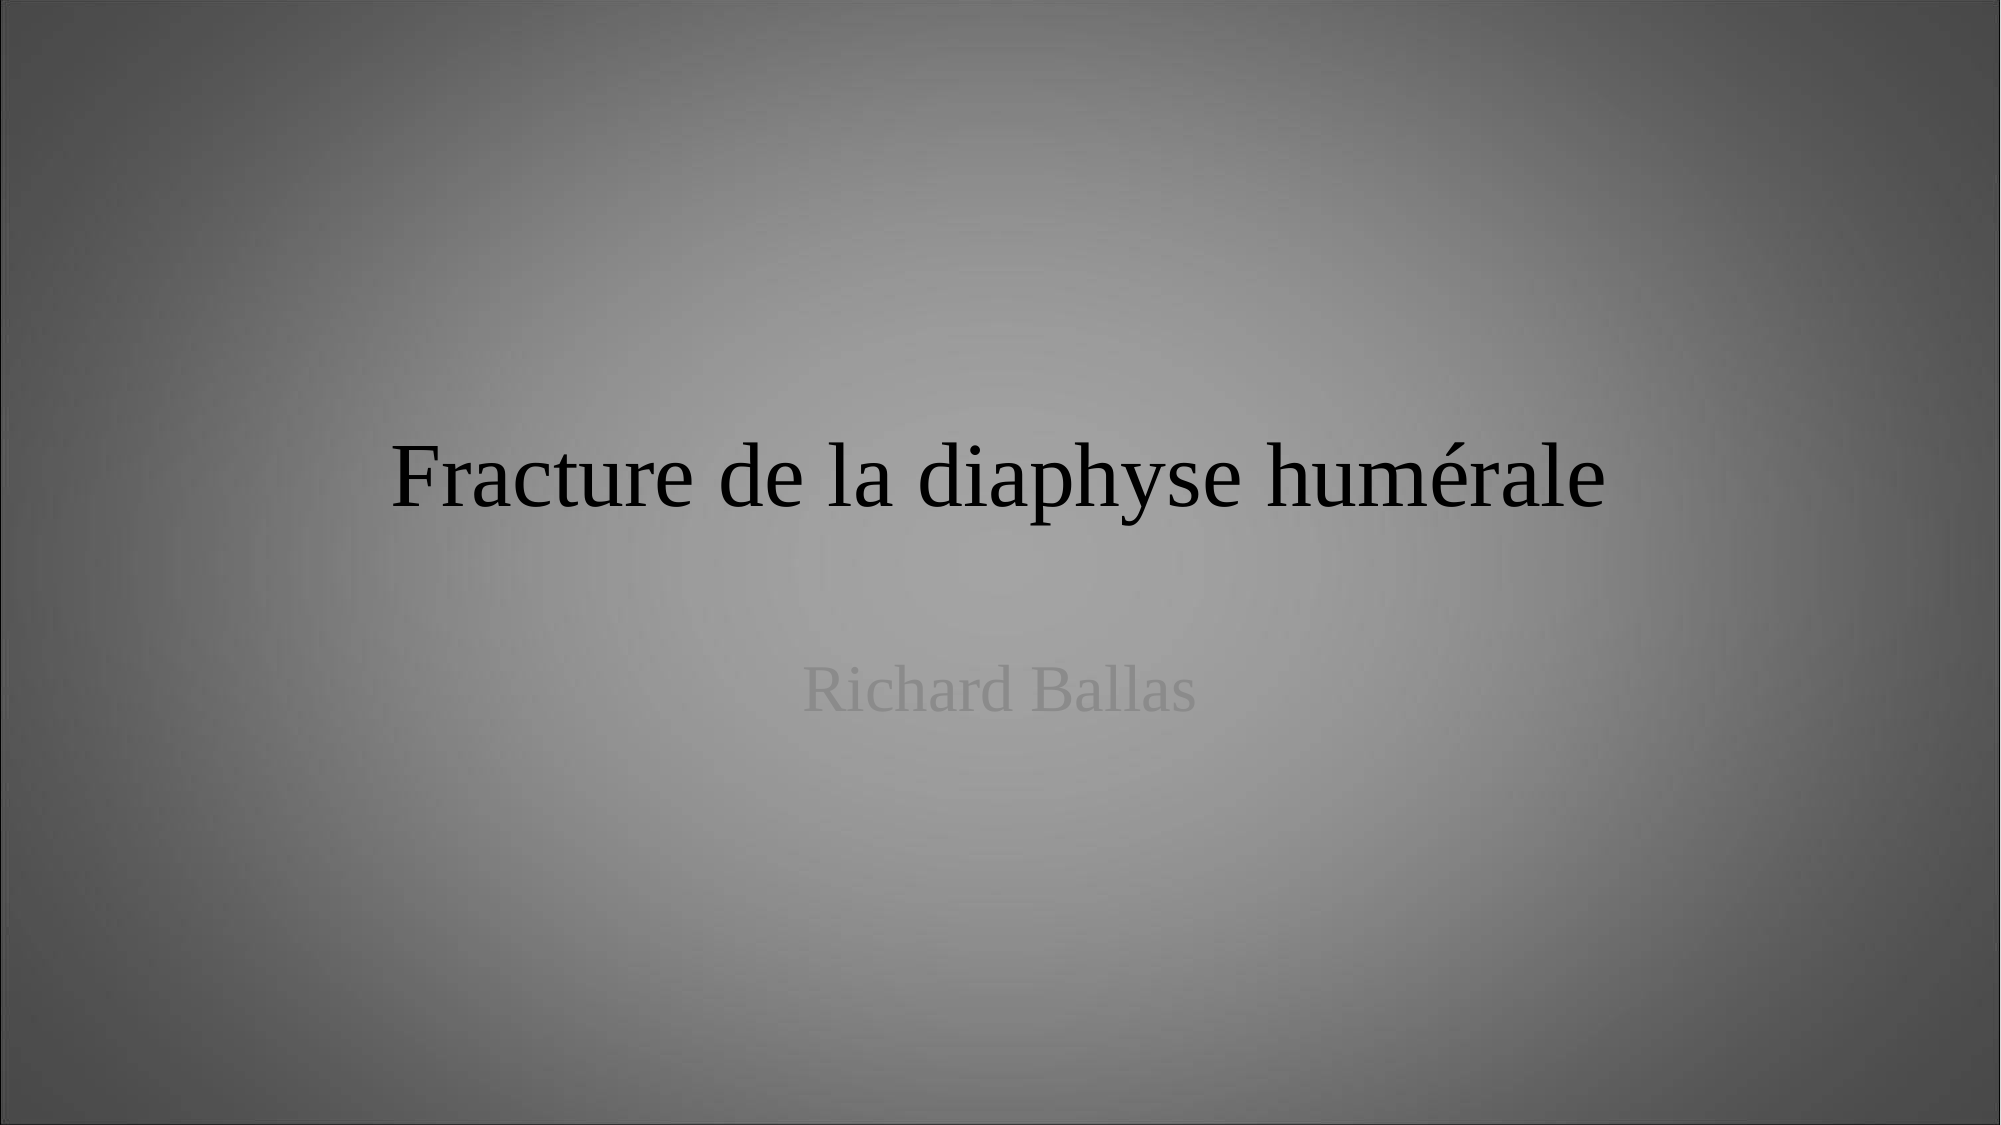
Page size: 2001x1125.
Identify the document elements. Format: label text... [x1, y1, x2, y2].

title Fracture de la diaphyse humérale [149, 349, 1851, 591]
picture [0, 0, 2001, 1125]
subtitle Richard Ballas [299, 637, 1701, 926]
